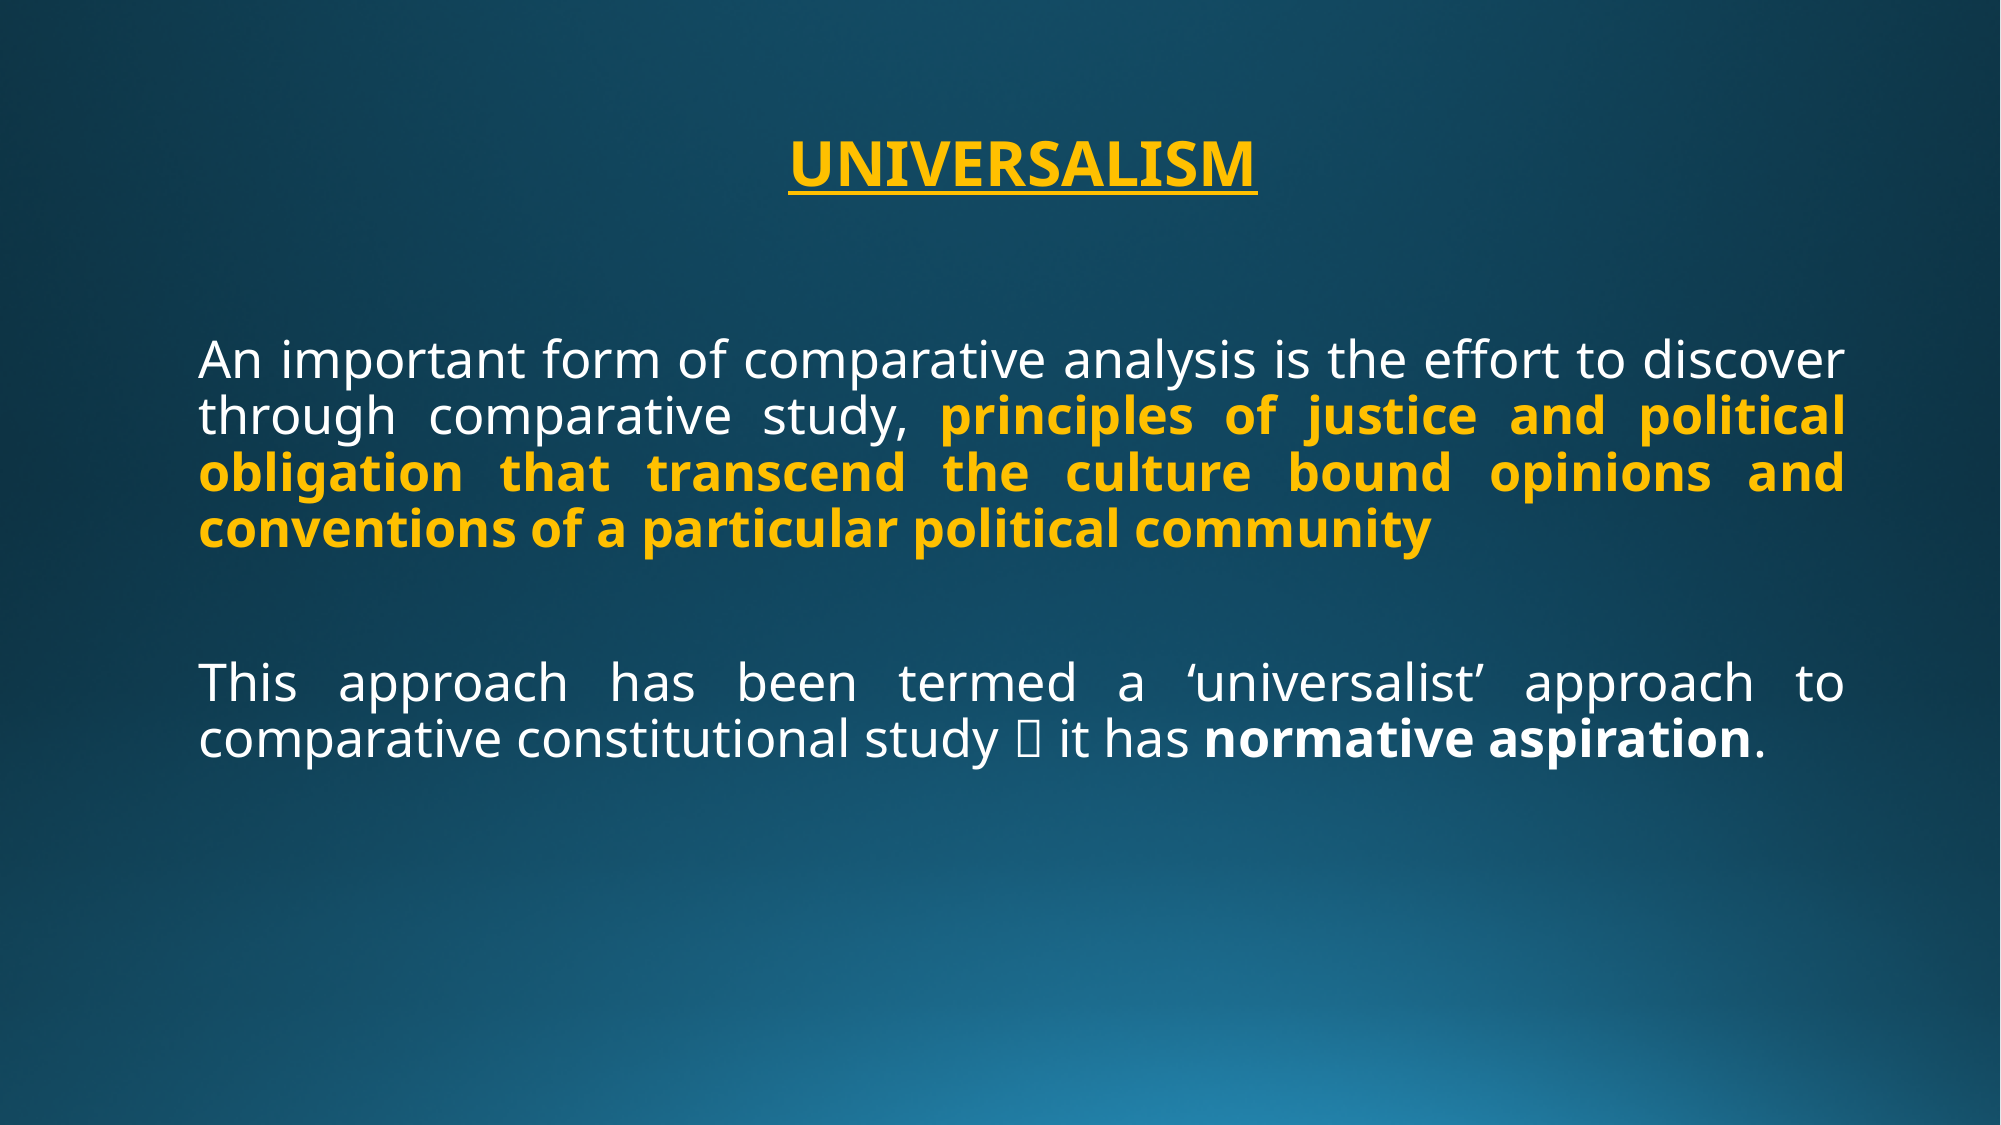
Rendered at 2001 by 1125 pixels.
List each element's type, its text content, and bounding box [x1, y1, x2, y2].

picture [0, 0, 2001, 1125]
list An important form of comparative analysis is the effort to discover through comparative study, principles of justice and political obligation that transcend the culture bound opinions and conventions of a particular political community This approach has been termed a ‘universalist’ approach to comparative constitutional study  it has normative aspiration. [183, 326, 1863, 1041]
text_box UNIVERSALISM [773, 116, 1273, 206]
